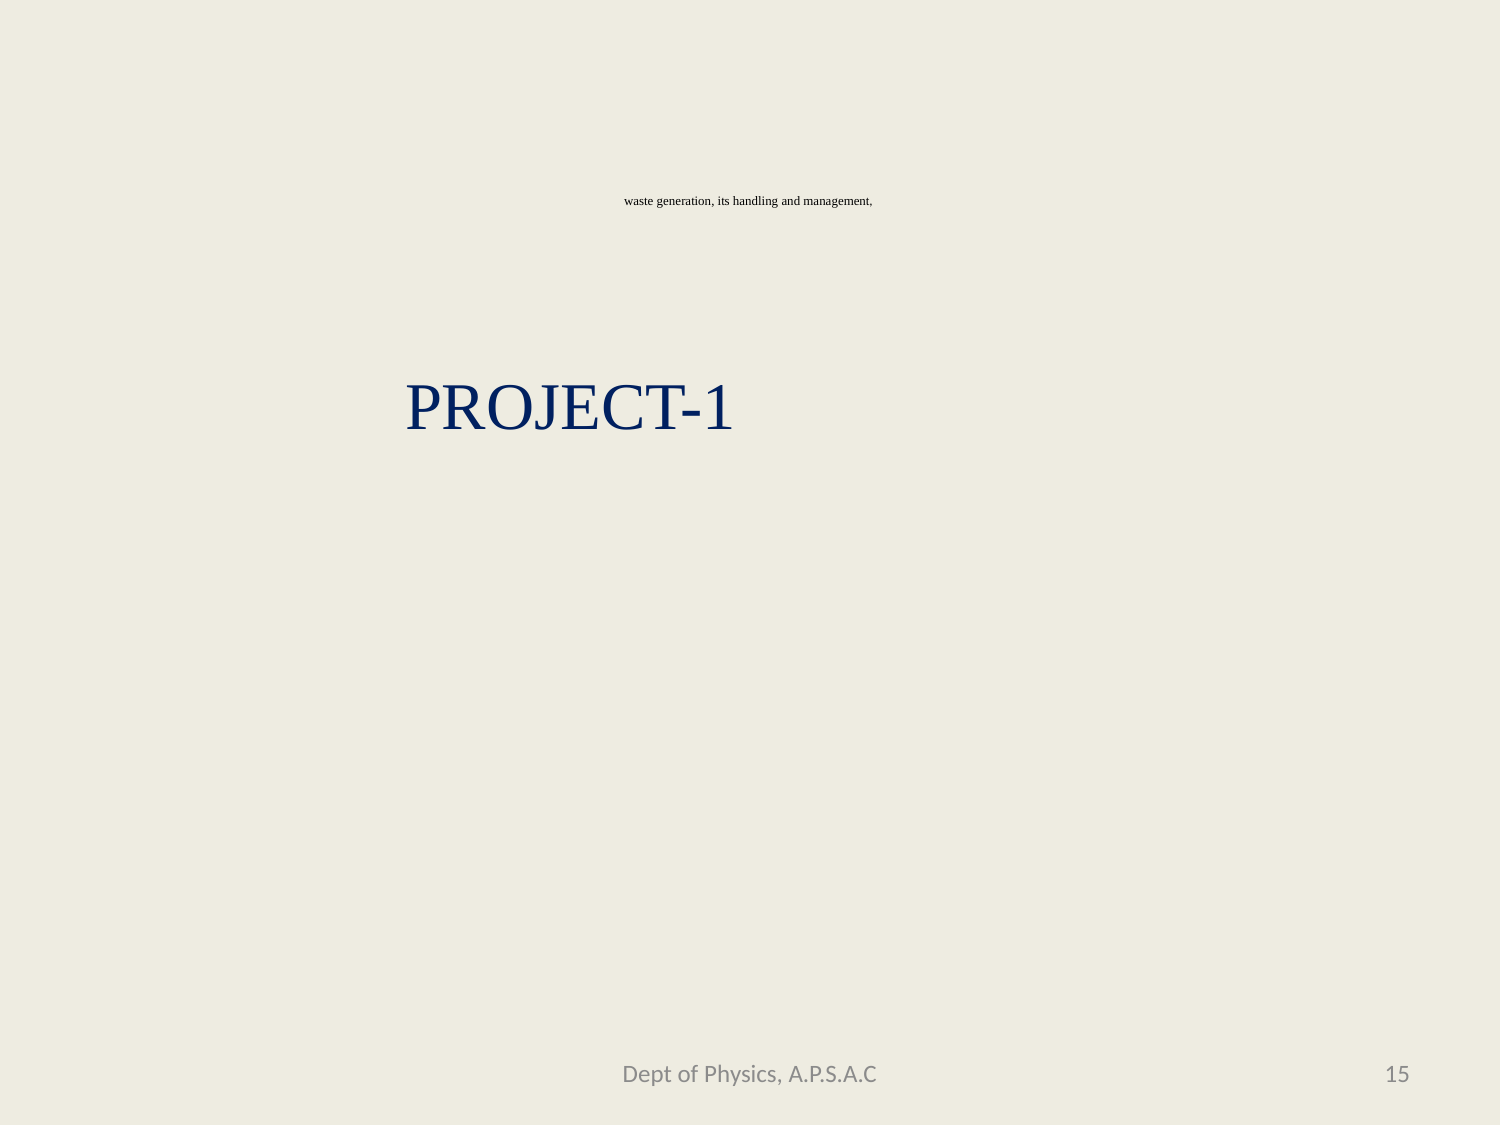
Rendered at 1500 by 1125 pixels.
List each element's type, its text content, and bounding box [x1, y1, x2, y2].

slide_number 15 [1074, 1042, 1425, 1103]
footer Dept of Physics, A.P.S.A.C [512, 1042, 988, 1103]
list PROJECT-1 [75, 262, 1425, 1005]
title waste generation, its handling and management, [75, 0, 1425, 233]
